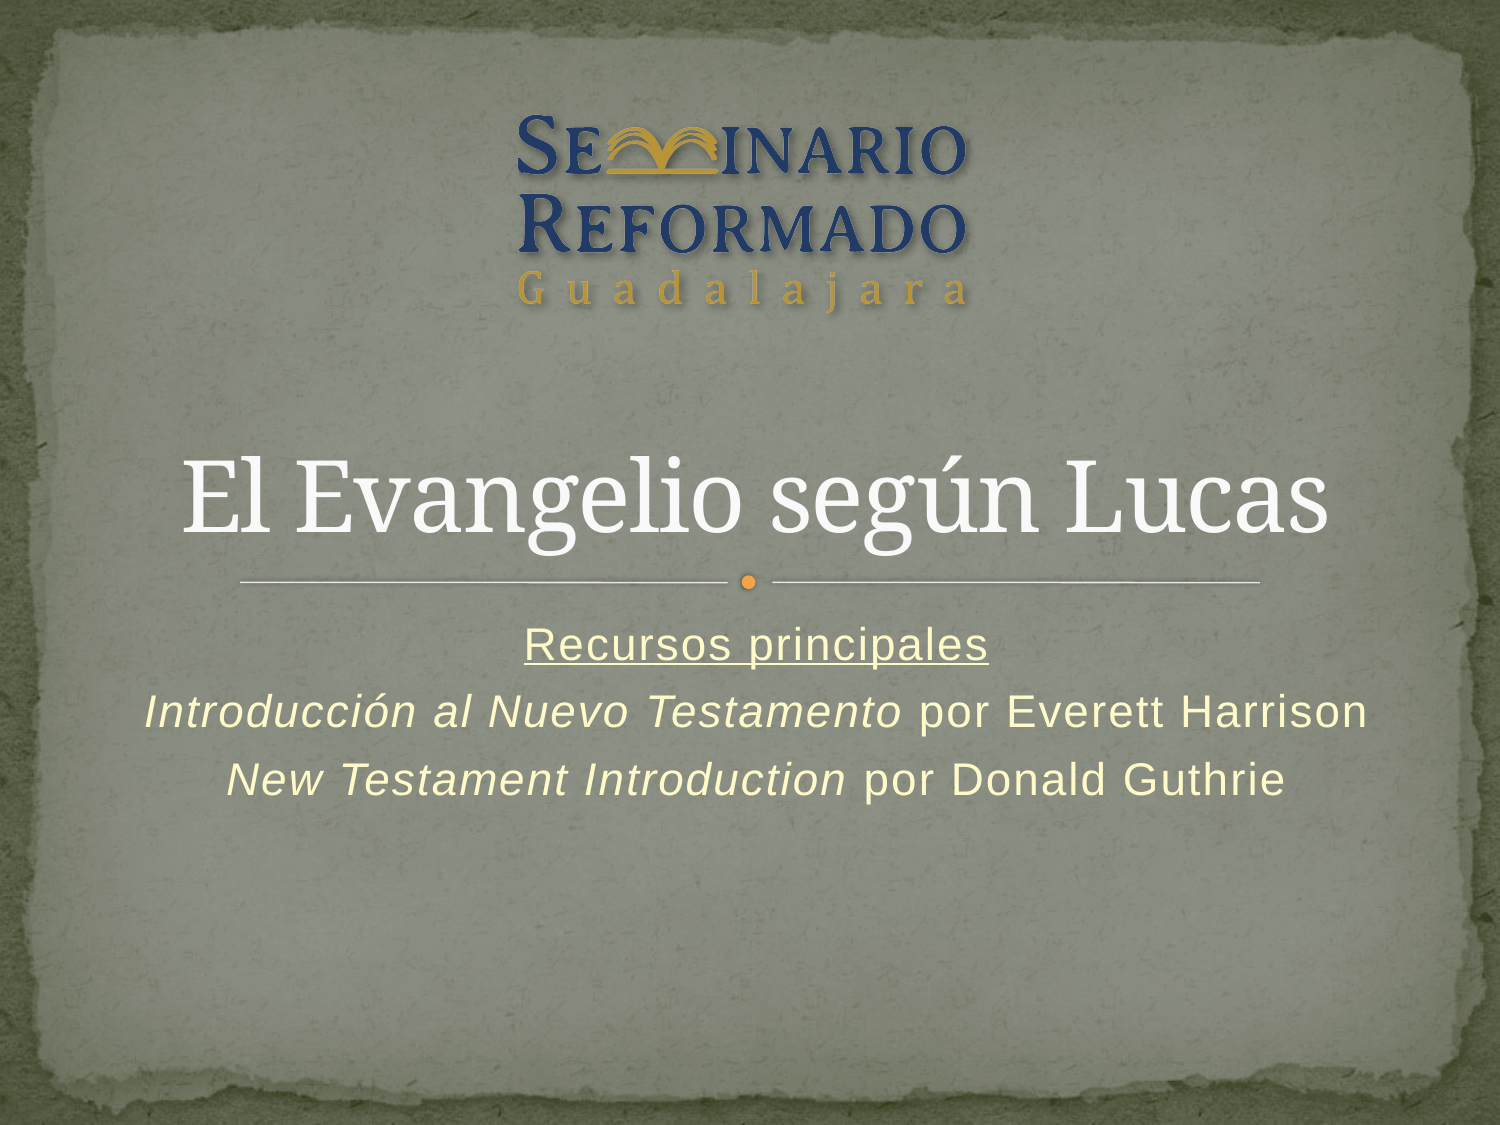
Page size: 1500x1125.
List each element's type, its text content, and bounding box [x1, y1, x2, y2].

picture [513, 101, 987, 420]
subtitle Recursos principales Introducción al Nuevo Testamento por Everett Harrison New Testament Introduction por Donald Guthrie [75, 606, 1438, 795]
title El Evangelio según Lucas [74, 235, 1438, 561]
